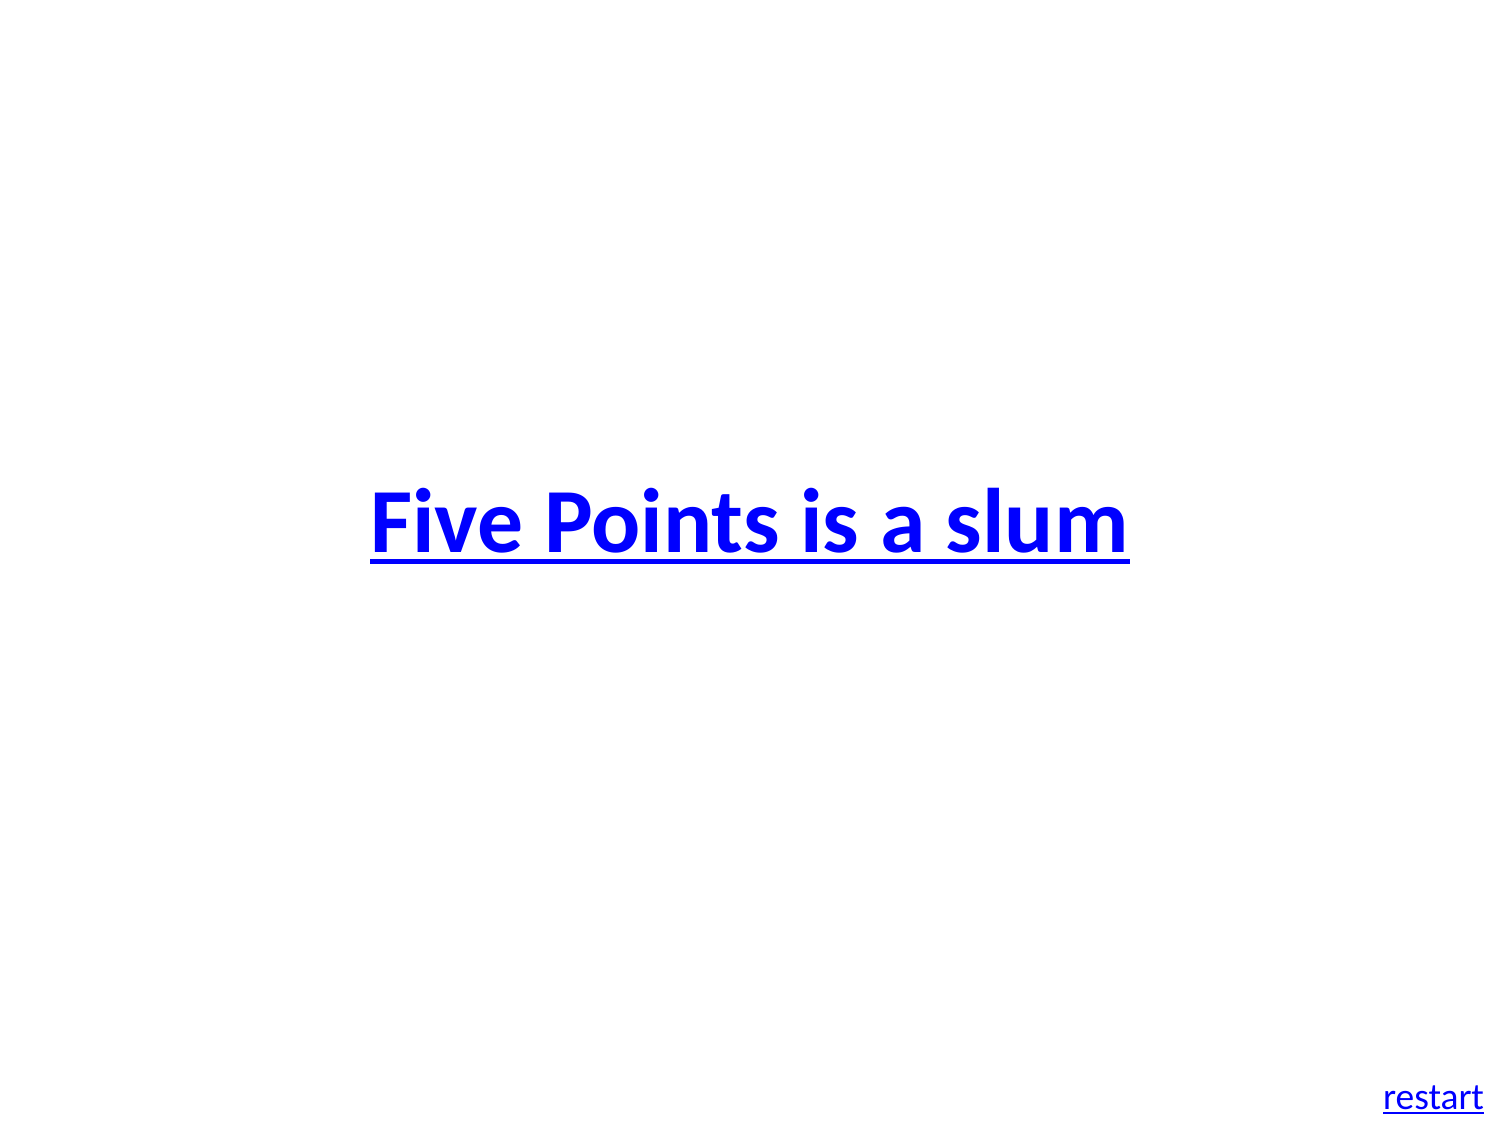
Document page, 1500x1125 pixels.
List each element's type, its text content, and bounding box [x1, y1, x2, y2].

list Five Points is a slum [75, 324, 1425, 1005]
